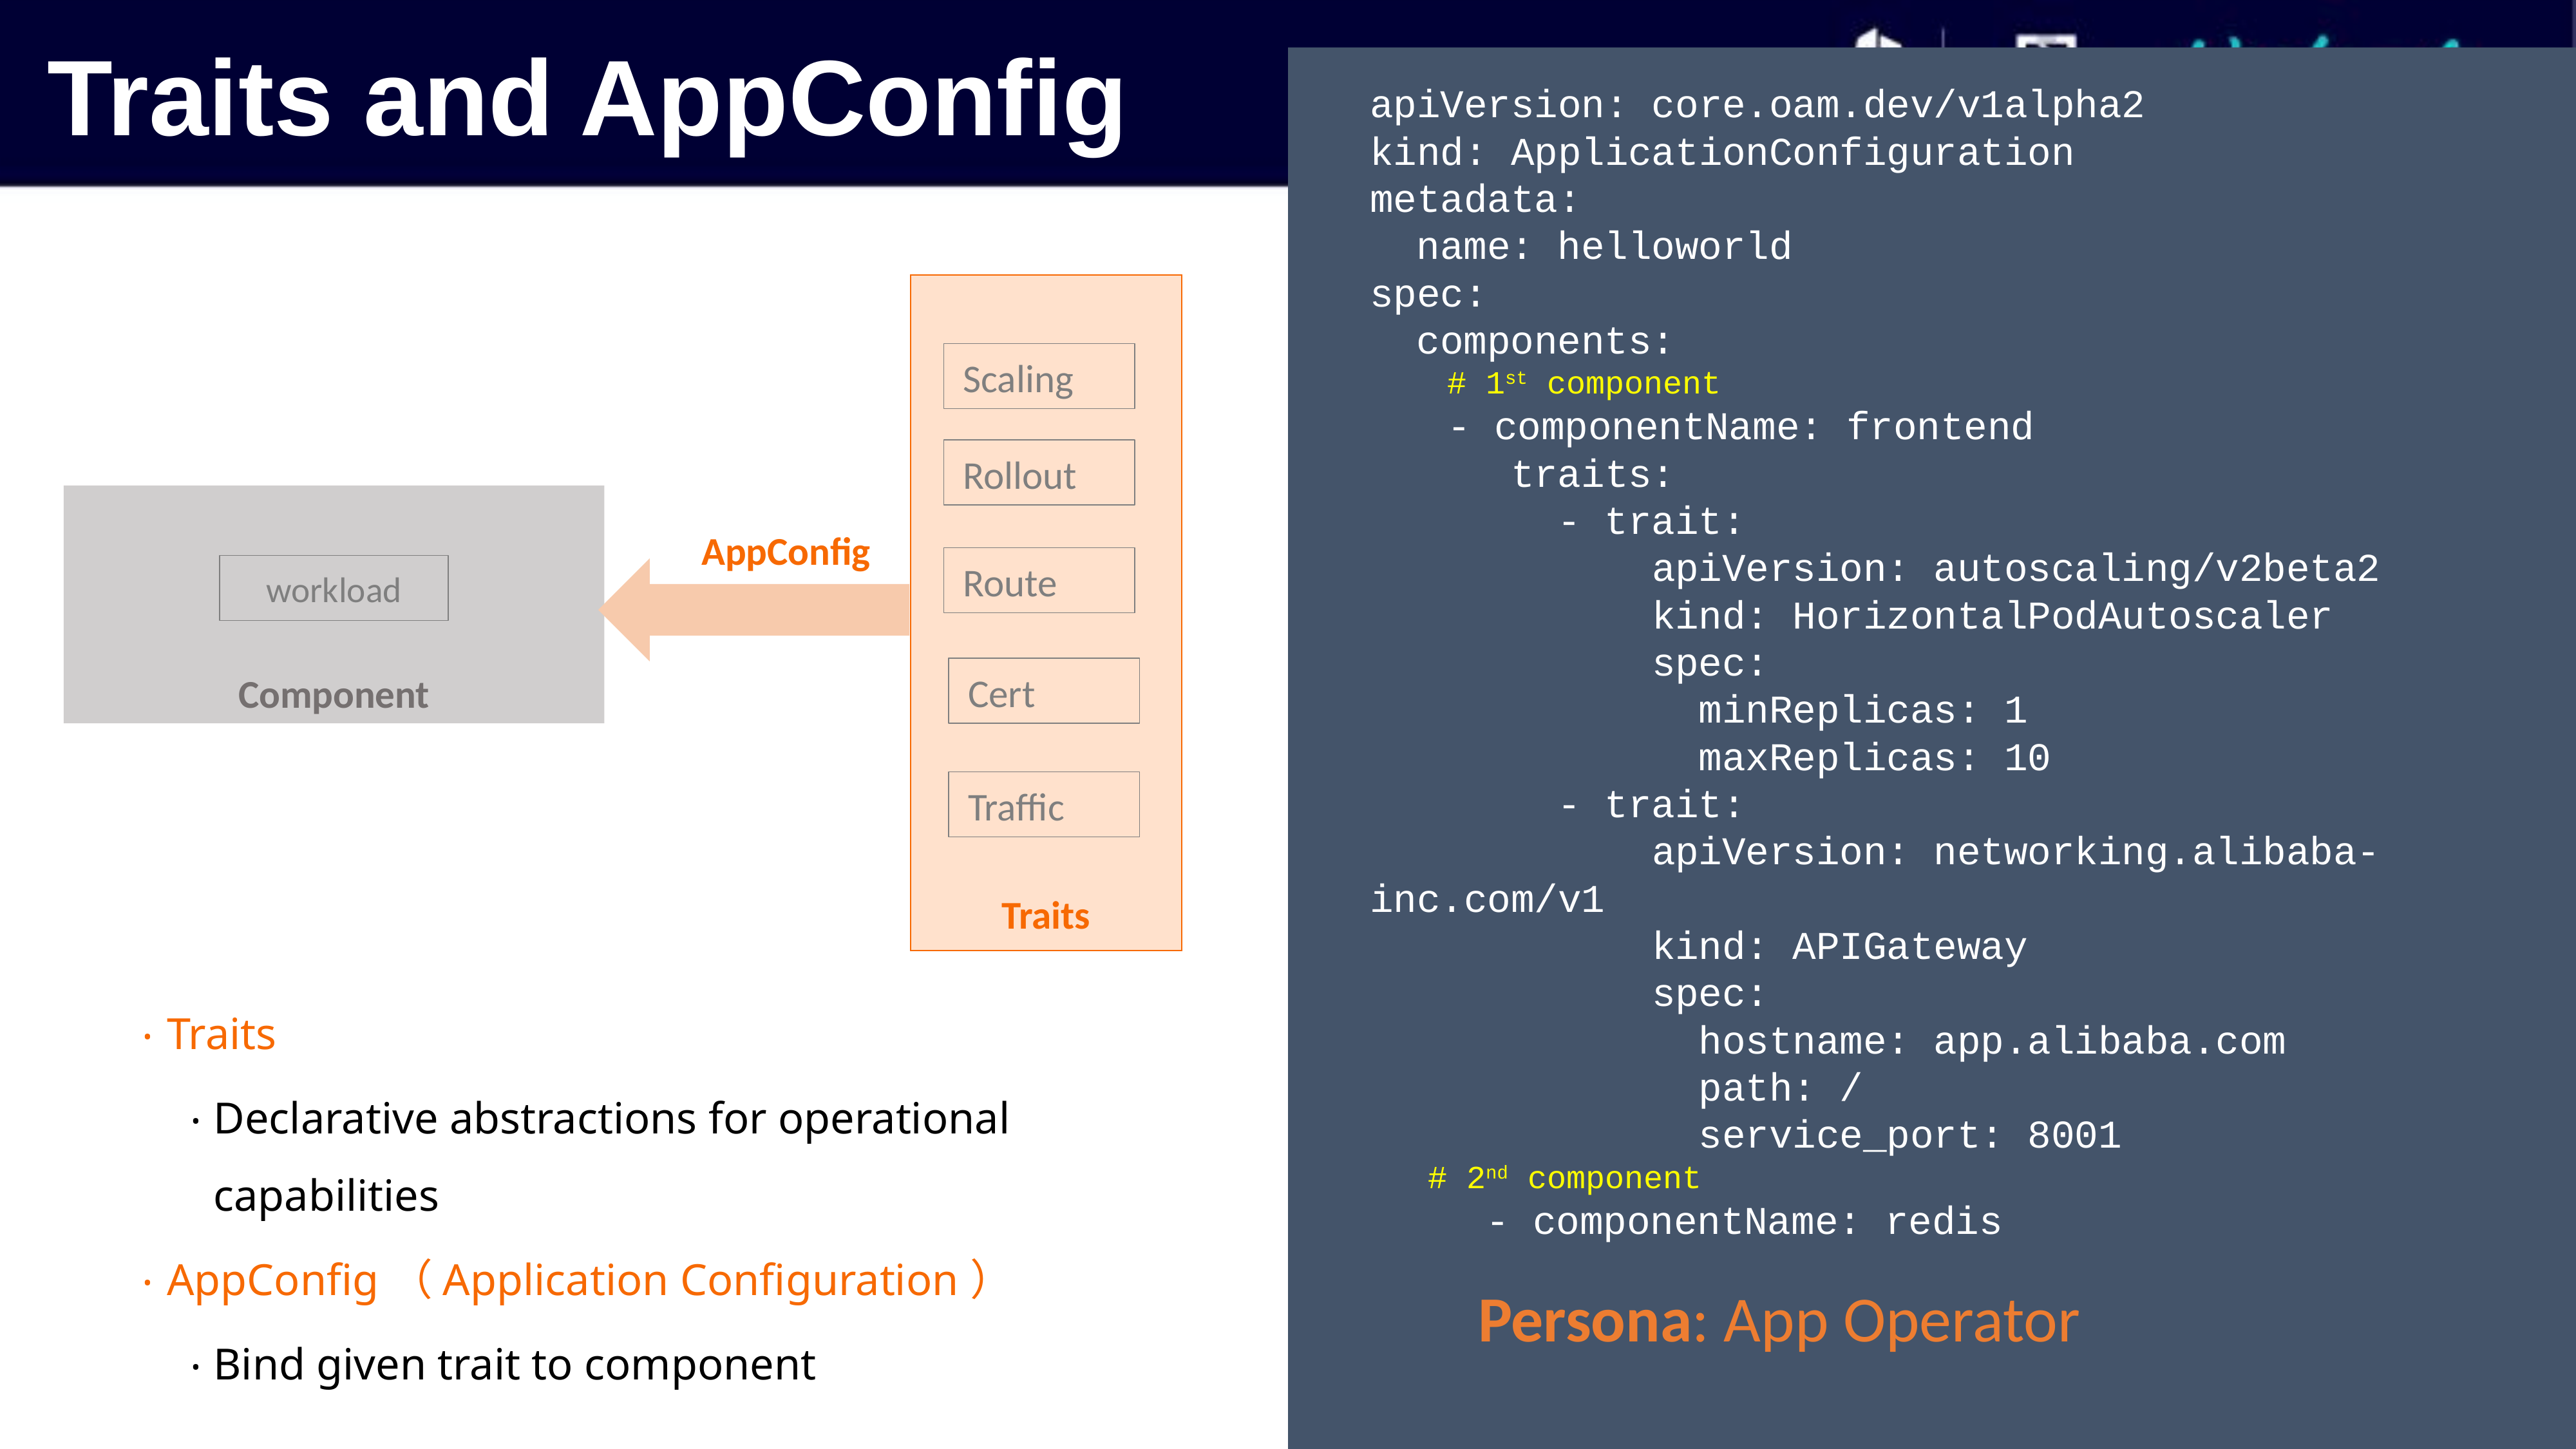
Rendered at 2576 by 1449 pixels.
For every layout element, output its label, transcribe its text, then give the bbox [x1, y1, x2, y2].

text_box Cert [949, 658, 1140, 724]
picture [0, 0, 2576, 1449]
text_box Traffic [949, 772, 1140, 837]
text_box Traits Declarative abstractions for operational capabilities AppConfig（Application Configuration） Bind given trait to component [142, 980, 1223, 1316]
title Traits and AppConfig [28, 33, 1808, 195]
text_box Traits [910, 275, 1182, 951]
text_box Component [63, 485, 605, 724]
text_box apiVersion: core.oam.dev/v1alpha2 kind: ApplicationConfiguration metadata: name: helloworld spec: components: # 1st component - componentName: frontend traits: - trait: apiVersion: autoscaling/v2beta2 kind: HorizontalPodAutoscaler spec: minReplicas: 1 maxReplicas: 10 - trait: apiVersion: networking.alibaba-inc.com/v1 kind: APIGateway spec: hostname: app.alibaba.com path: / service_port: 8001 # 2nd component - componentName: redis [1331, 47, 2576, 1387]
text_box [598, 558, 910, 661]
text_box Rollout [943, 440, 1135, 505]
text_box AppConfig [682, 516, 962, 582]
text_box Route [943, 547, 1135, 613]
text_box Scaling [943, 343, 1135, 409]
text_box workload [219, 555, 449, 621]
text_box [1288, 47, 2576, 1449]
text_box Persona: App Operator [1452, 1273, 2163, 1359]
